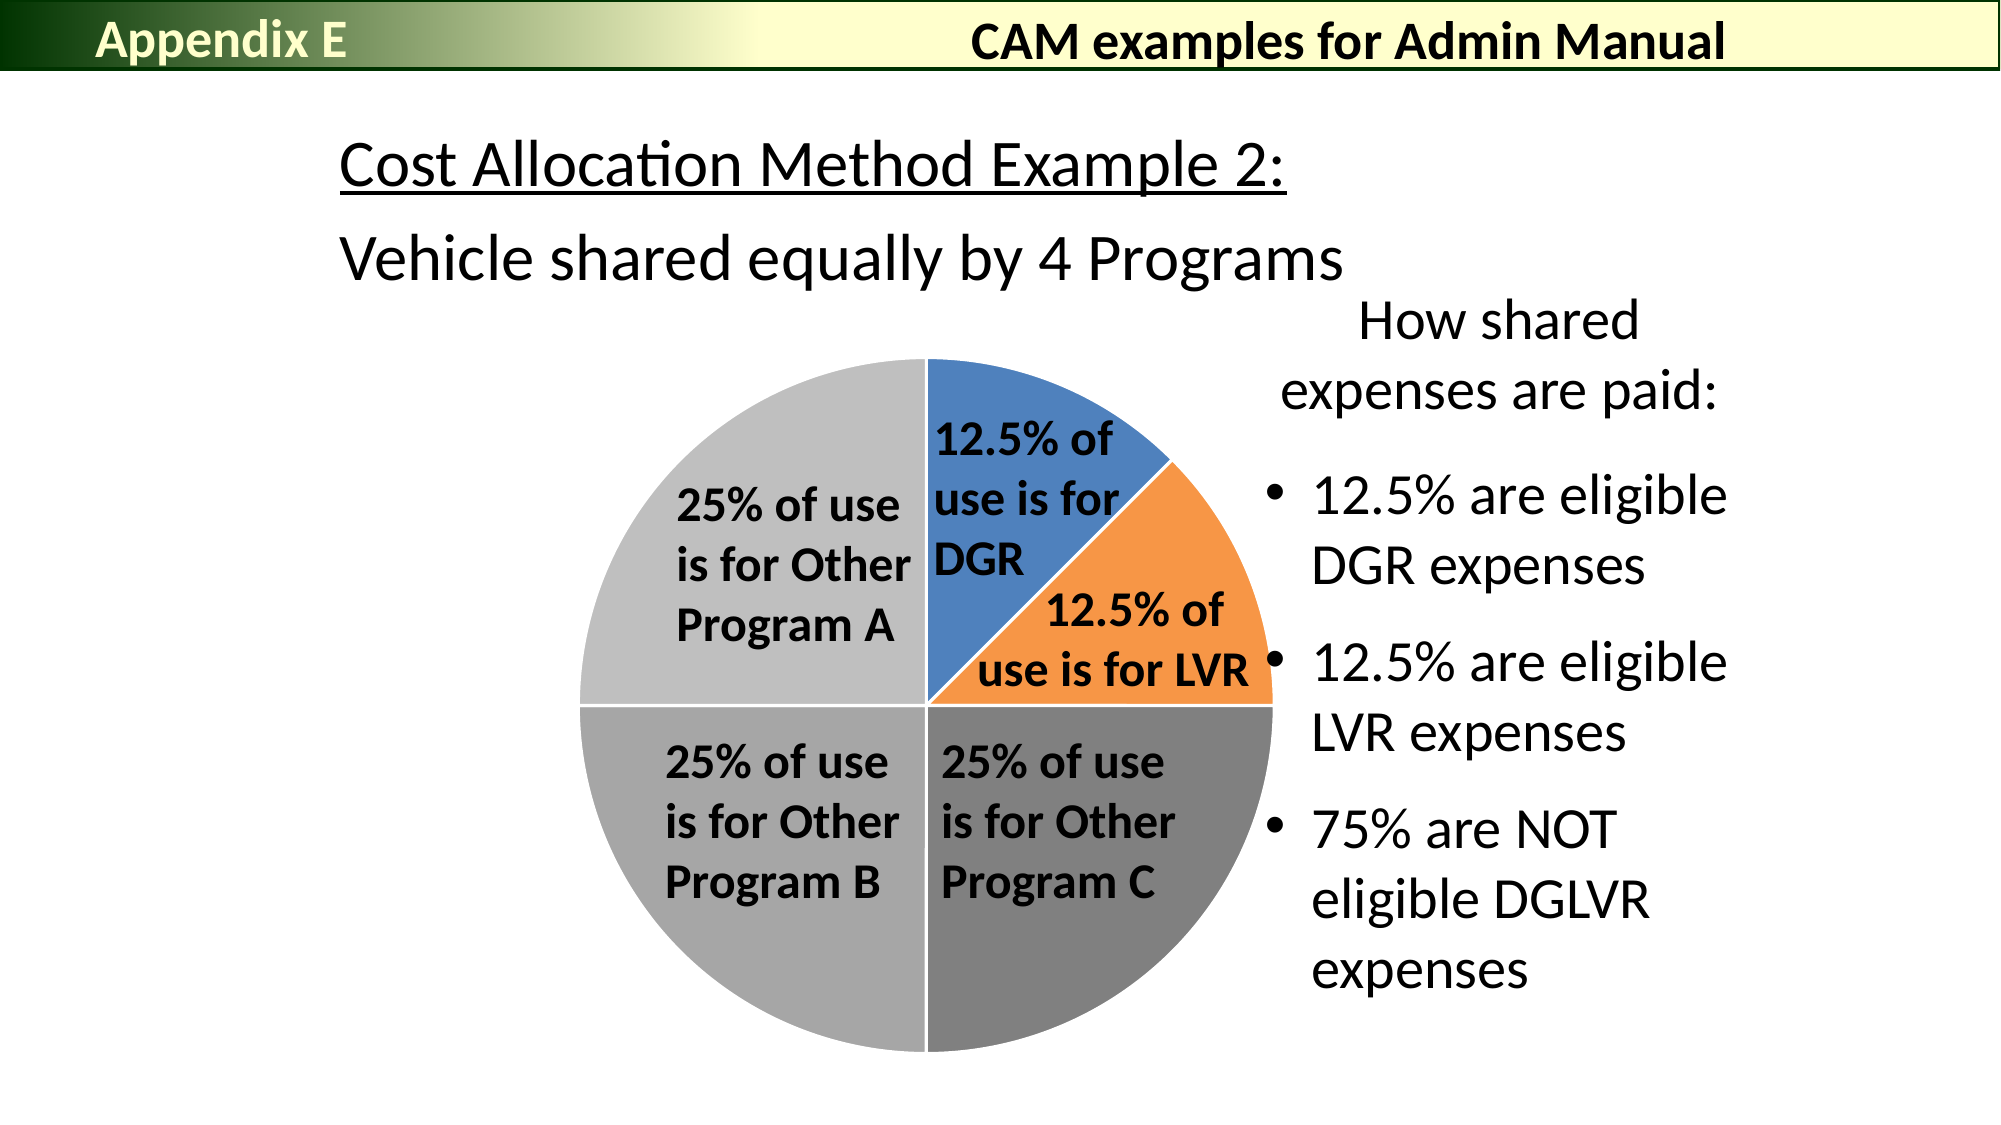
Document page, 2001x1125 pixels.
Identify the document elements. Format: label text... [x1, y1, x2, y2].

text_box How shared expenses are paid: 12.5% are eligible DGR expenses 12.5% are eligible LVR expenses 75% are NOT eligible DGLVR expenses [1250, 273, 1750, 1008]
subtitle Cost Allocation Method Example 2: Vehicle shared equally by 4 Programs [324, 112, 1675, 1088]
chart [407, 342, 1446, 1069]
title CAM examples for Admin Manual [699, 0, 2000, 75]
text_box Appendix E [79, 0, 800, 73]
